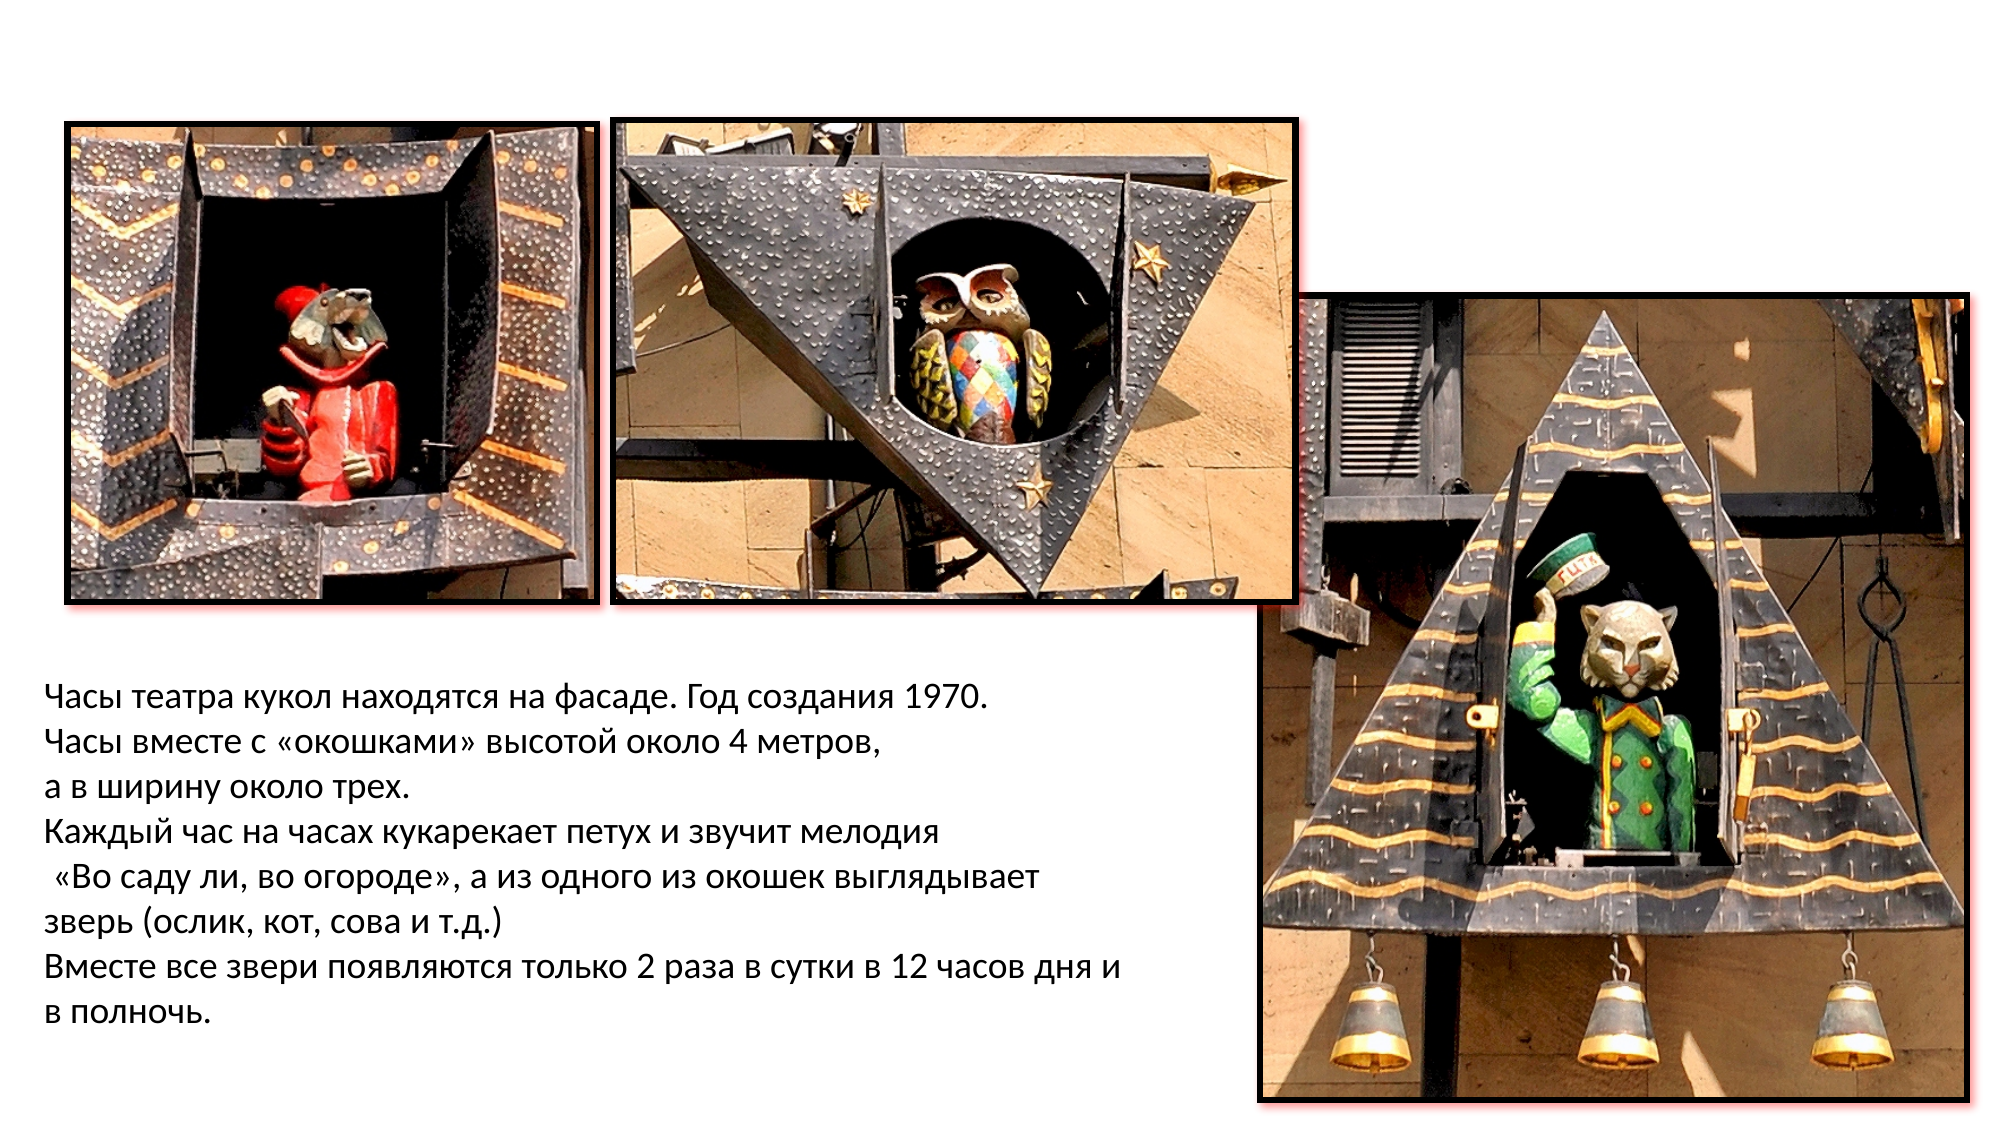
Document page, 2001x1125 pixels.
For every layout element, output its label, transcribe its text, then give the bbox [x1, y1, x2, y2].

picture [616, 122, 1965, 1097]
picture [70, 126, 595, 600]
text_box Часы театра кукол находятся на фасаде. Год создания 1970. Часы вместе с «окошками» высотой около 4 метров, а в ширину около трех. Каждый час на часах кукарекает петух и звучит мелодия «Во саду ли, во огороде», а из одного из окошек выглядывает зверь (ослик, кот, сова и т.д.) Вместе все звери появляются только 2 раза в сутки в 12 часов дня и в полночь. [29, 663, 1241, 1084]
